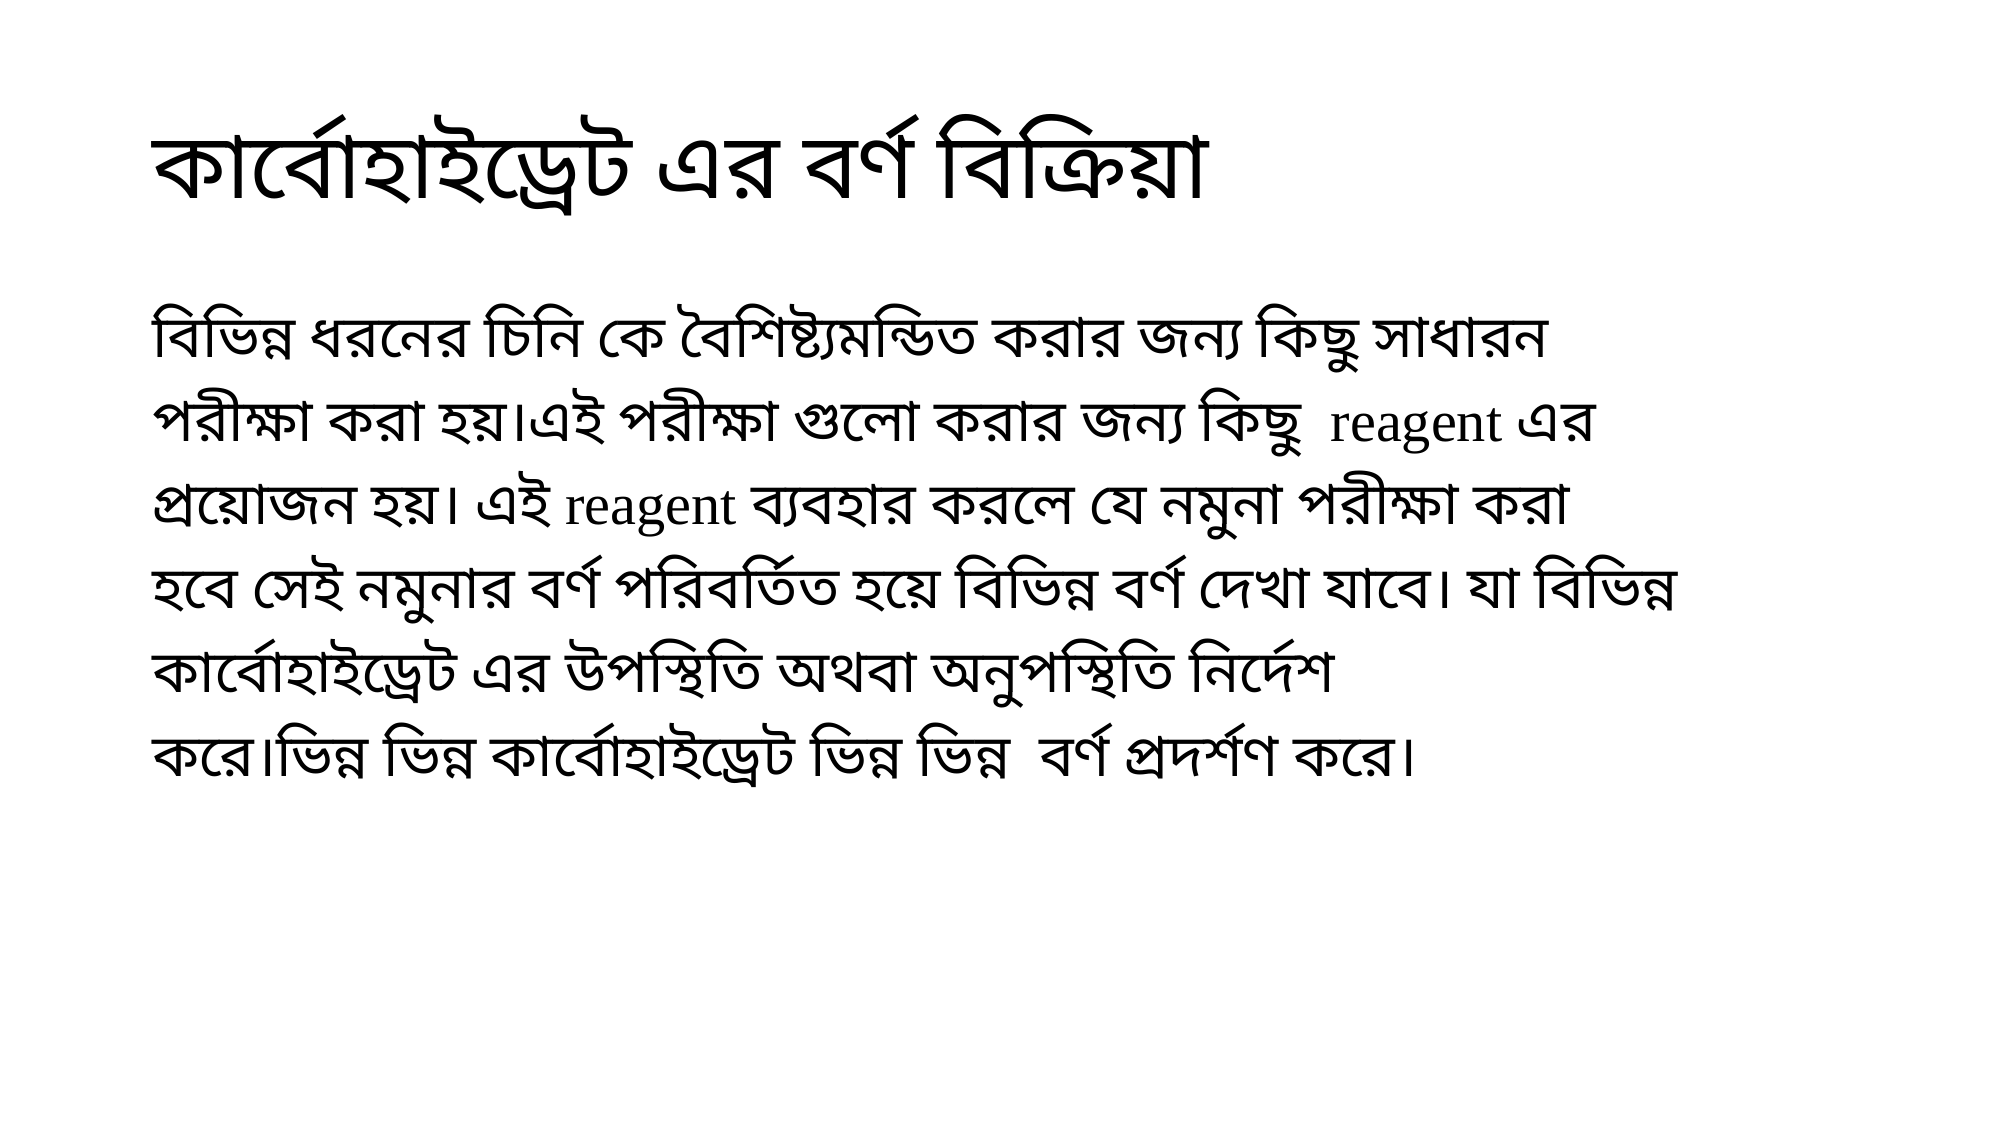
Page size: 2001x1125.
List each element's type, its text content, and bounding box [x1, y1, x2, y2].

list বিভিন্ন ধরনের চিনি কে বৈশিষ্ট্যমন্ডিত করার জন্য কিছু সাধারন পরীক্ষা করা হয়।এই পরীক্ষা গুলো করার জন্য কিছু reagent এর প্রয়োজন হয়। এই reagent ব্যবহার করলে যে নমুনা পরীক্ষা করা হবে সেই নমুনার বর্ণ পরিবর্তিত হয়ে বিভিন্ন বর্ণ দেখা যাবে। যা বিভিন্ন কার্বোহাইড্রেট এর উপস্থিতি অথবা অনুপস্থিতি নির্দেশ করে।ভিন্ন ভিন্ন কার্বোহাইড্রেট ভিন্ন ভিন্ন বর্ণ প্রদর্শণ করে। [137, 299, 1863, 1014]
title কার্বোহাইড্রেট এর বর্ণ বিক্রিয়া [137, 59, 1863, 278]
